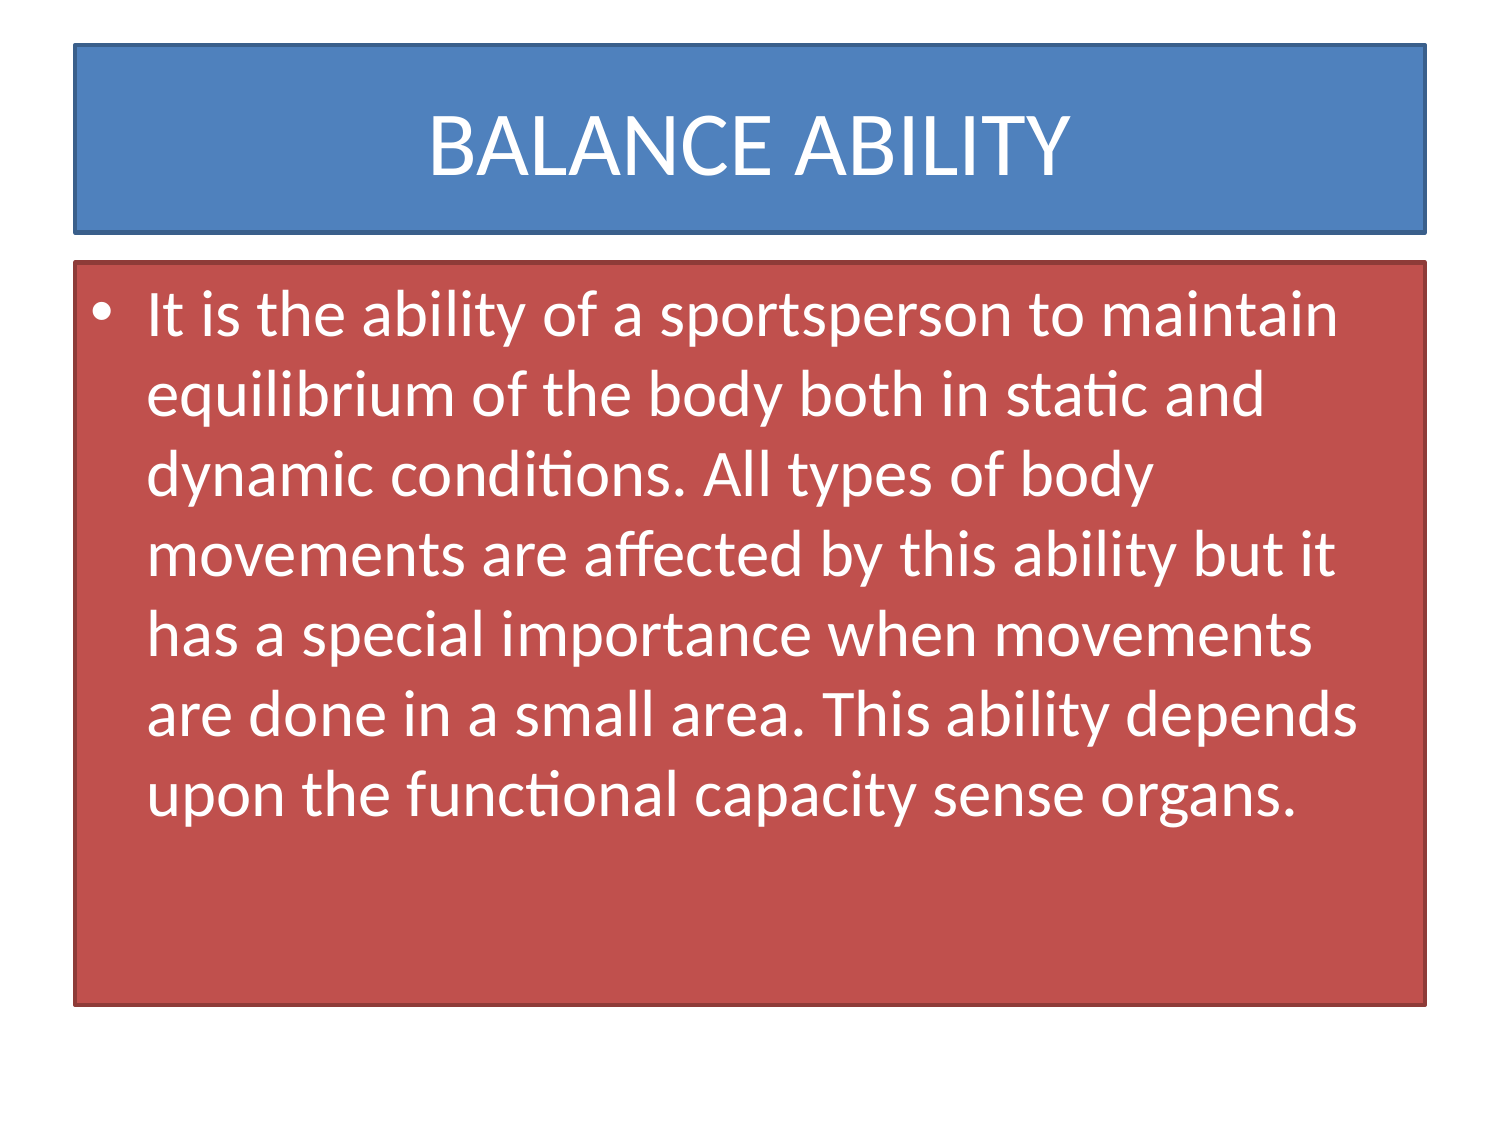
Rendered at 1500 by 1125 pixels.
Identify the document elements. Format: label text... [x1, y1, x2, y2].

list It is the ability of a sportsperson to maintain equilibrium of the body both in static and dynamic conditions. All types of body movements are affected by this ability but it has a special importance when movements are done in a small area. This ability depends upon the functional capacity sense organs. [73, 260, 1427, 1007]
title BALANCE ABILITY [73, 43, 1427, 235]
